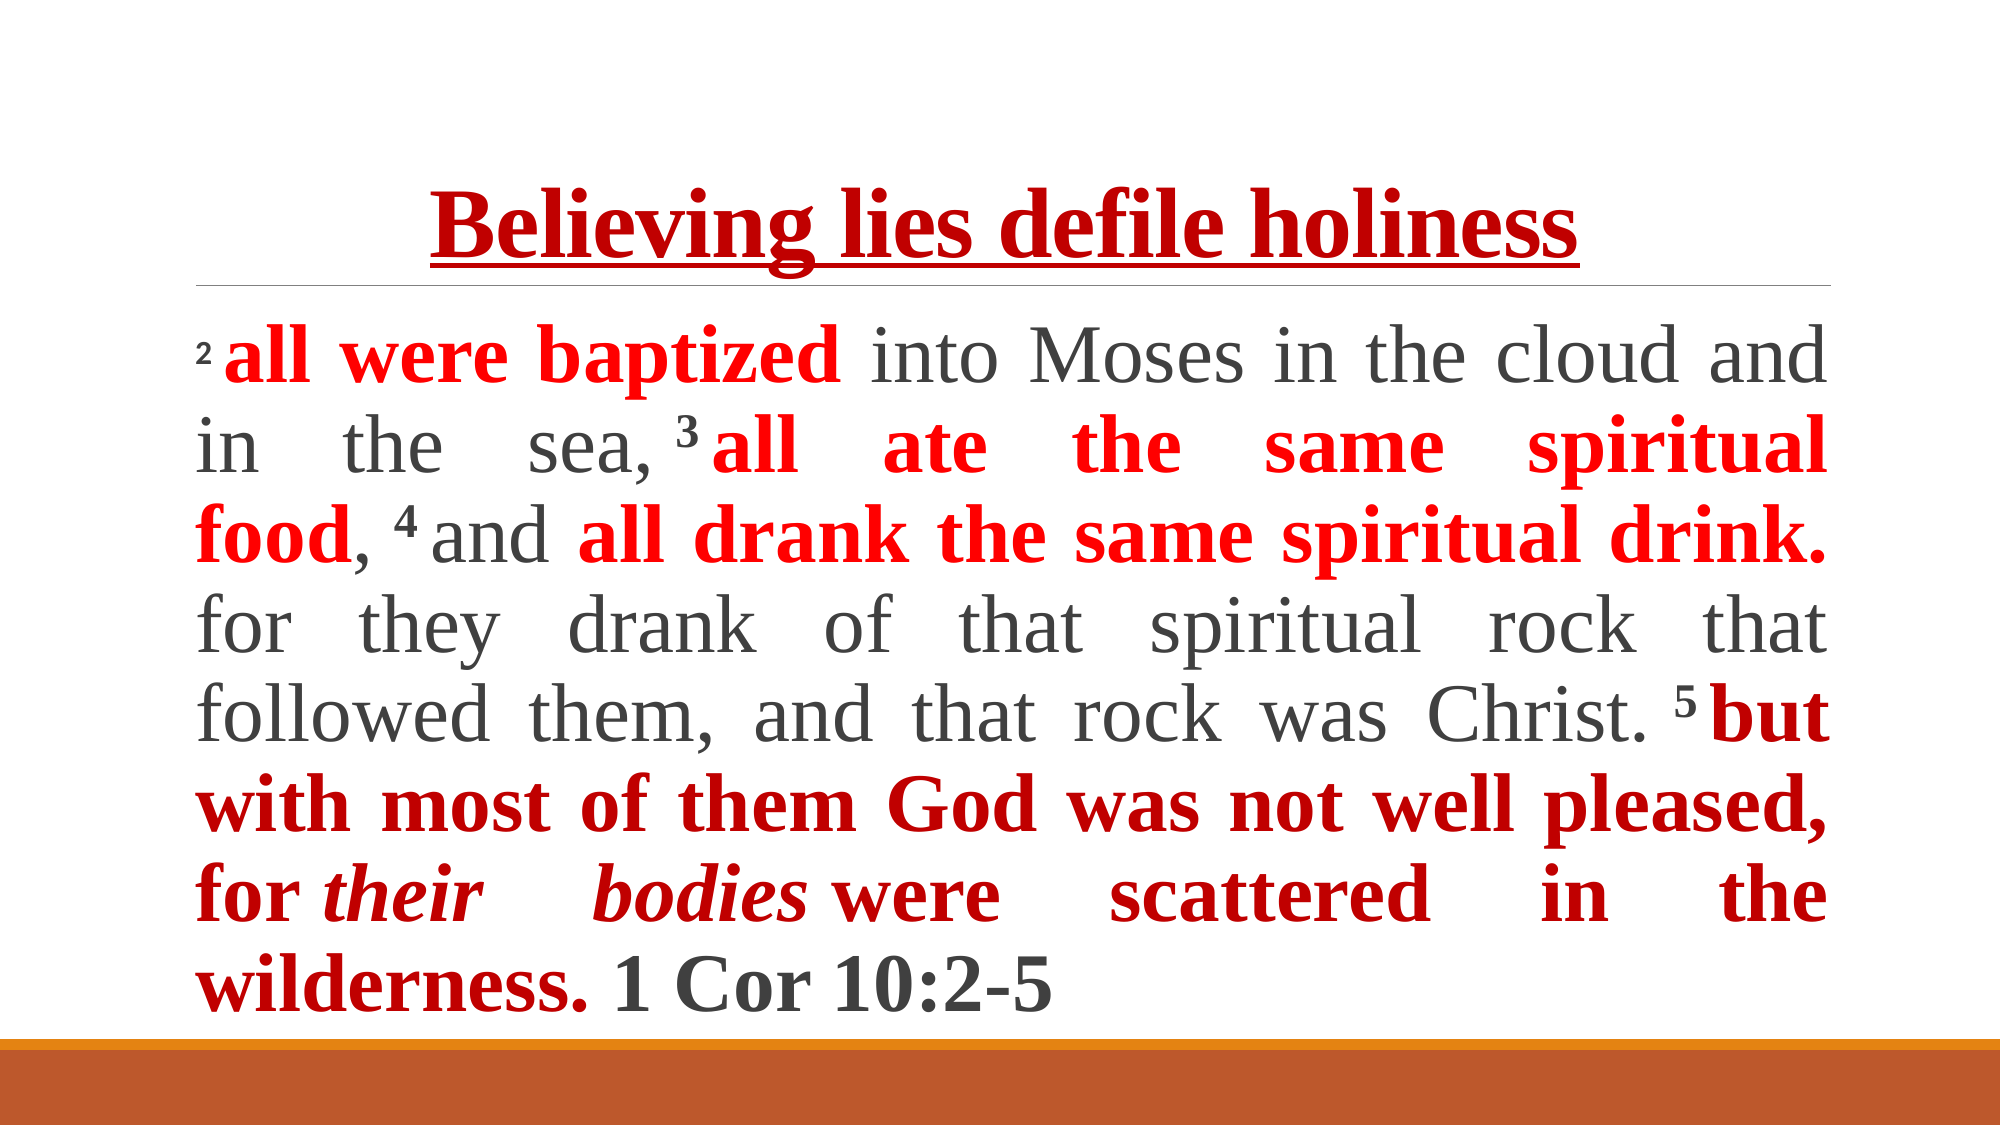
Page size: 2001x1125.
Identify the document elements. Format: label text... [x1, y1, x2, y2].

list 2 all were baptized into Moses in the cloud and in the sea, 3 all ate the same spiritual food, 4 and all drank the same spiritual drink. for they drank of that spiritual rock that followed them, and that rock was Christ. 5 but with most of them God was not well pleased, for their bodies were scattered in the wilderness. 1 Cor 10:2-5 [180, 302, 1830, 963]
title Believing lies defile holiness [180, 47, 1830, 285]
